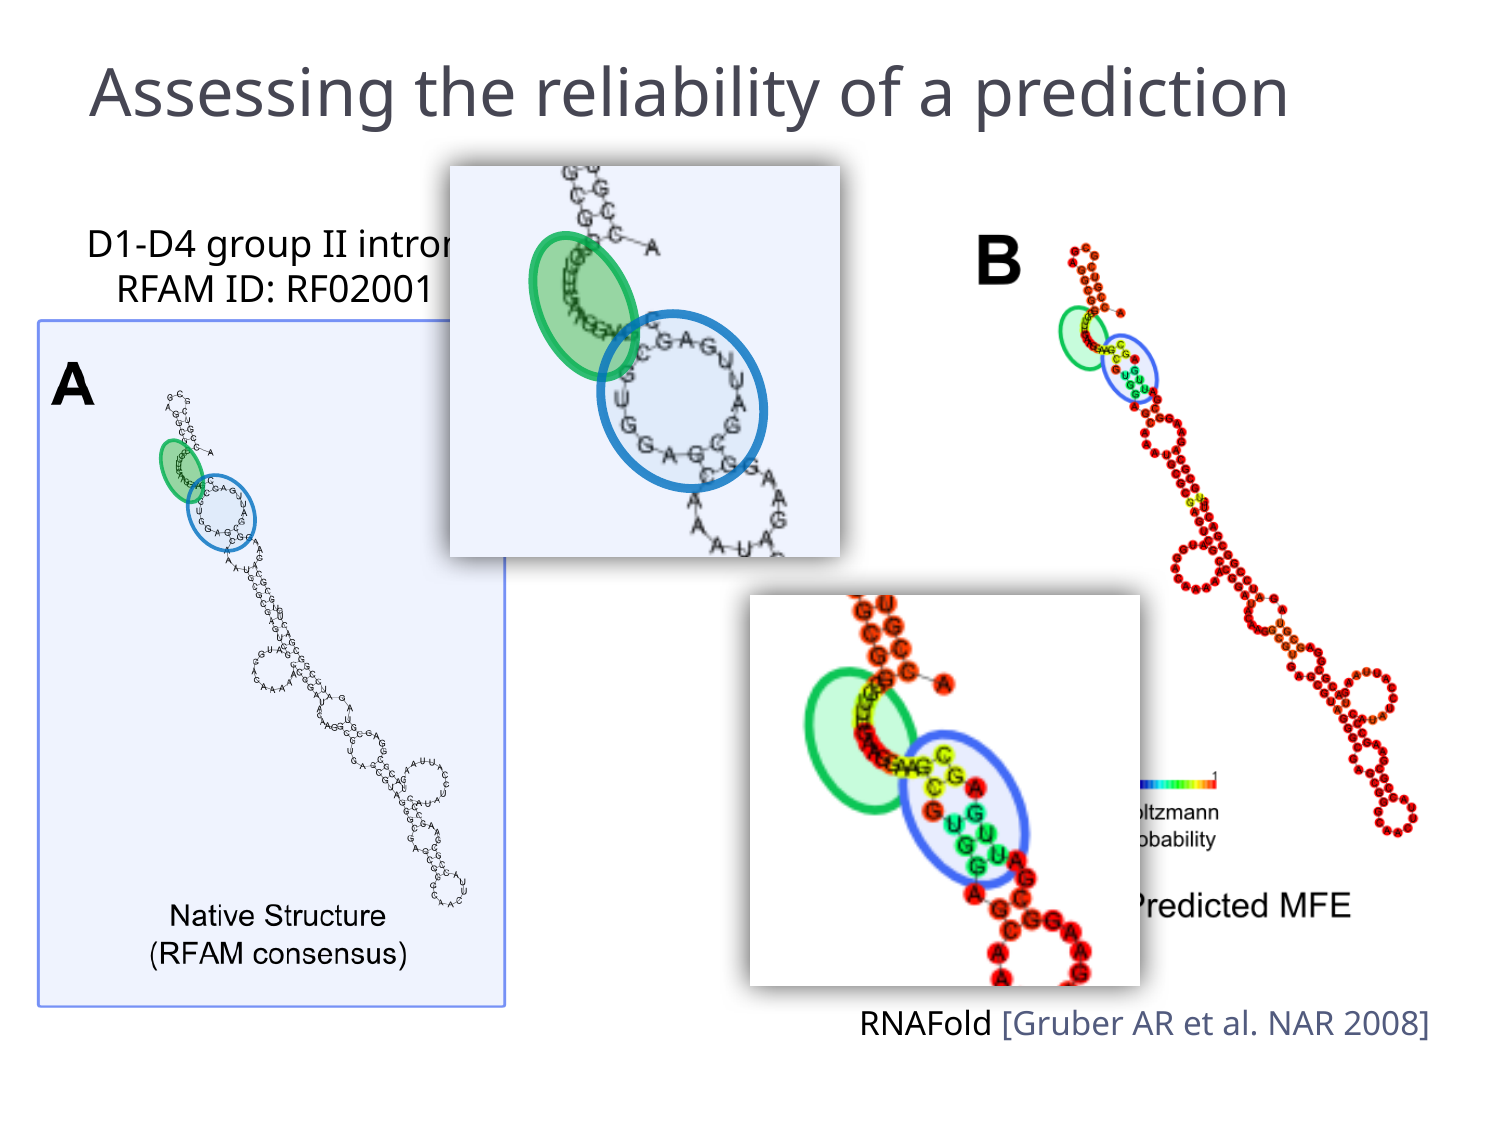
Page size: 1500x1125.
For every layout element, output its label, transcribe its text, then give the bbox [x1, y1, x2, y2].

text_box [163, 438, 254, 553]
picture [749, 215, 1448, 986]
picture [17, 165, 840, 1025]
text_box D1-D4 group II intron RFAM ID: RF02001 [56, 212, 426, 300]
title Assessing the reliability of a prediction [75, 24, 1425, 138]
text_box RNAFold [Gruber AR et al. NAR 2008] [840, 994, 1450, 1050]
